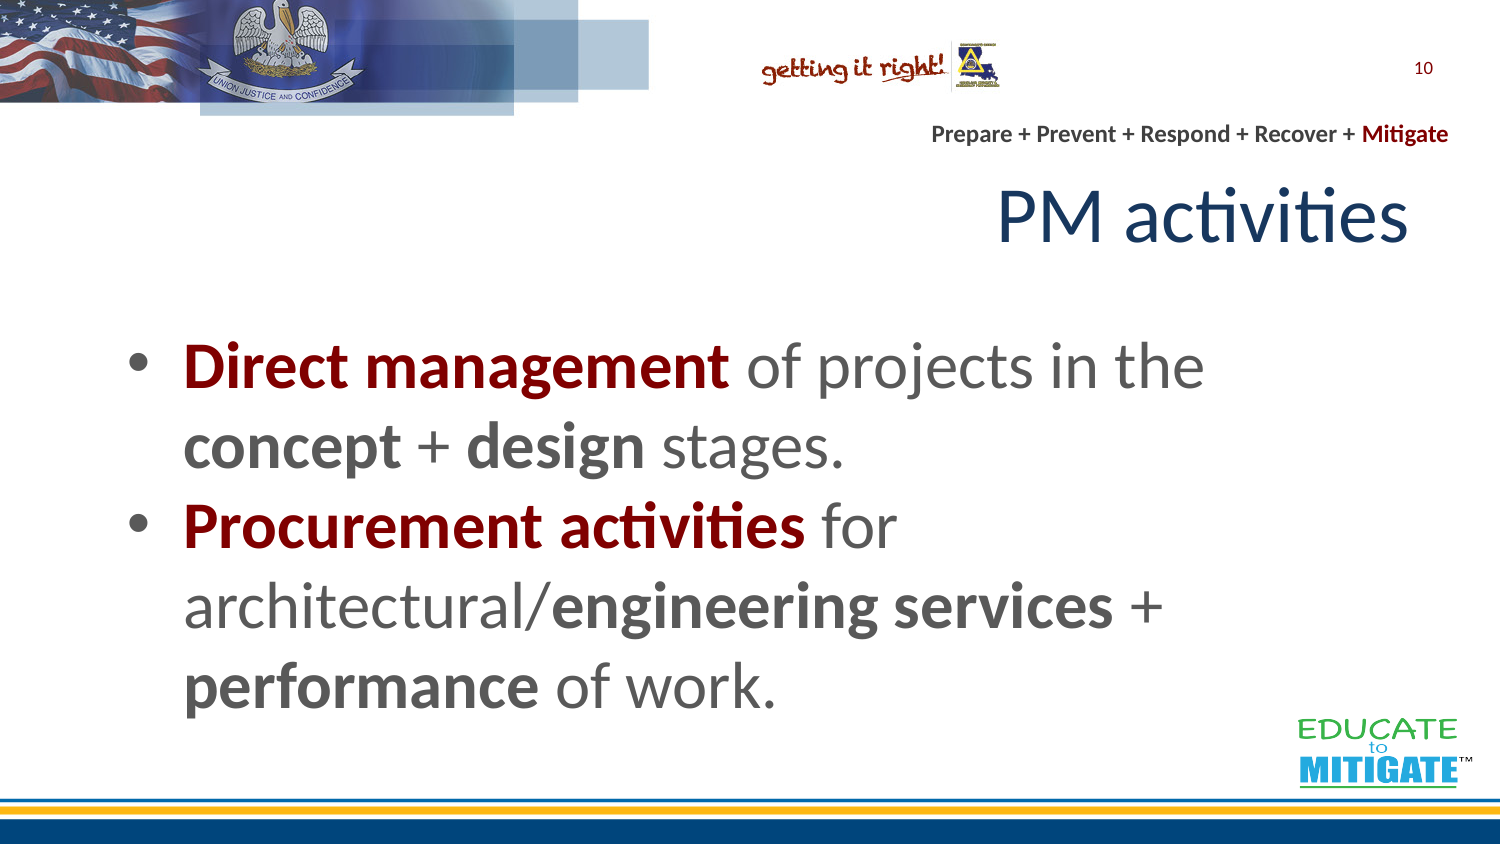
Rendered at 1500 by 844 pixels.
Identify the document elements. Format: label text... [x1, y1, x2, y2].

list Direct management of projects in the concept + design stages. Procurement activities for architectural/engineering services + performance of work. [75, 314, 1425, 795]
title PM activities [75, 155, 1425, 267]
picture [0, 0, 1500, 844]
slide_number 10 [1206, 23, 1448, 110]
